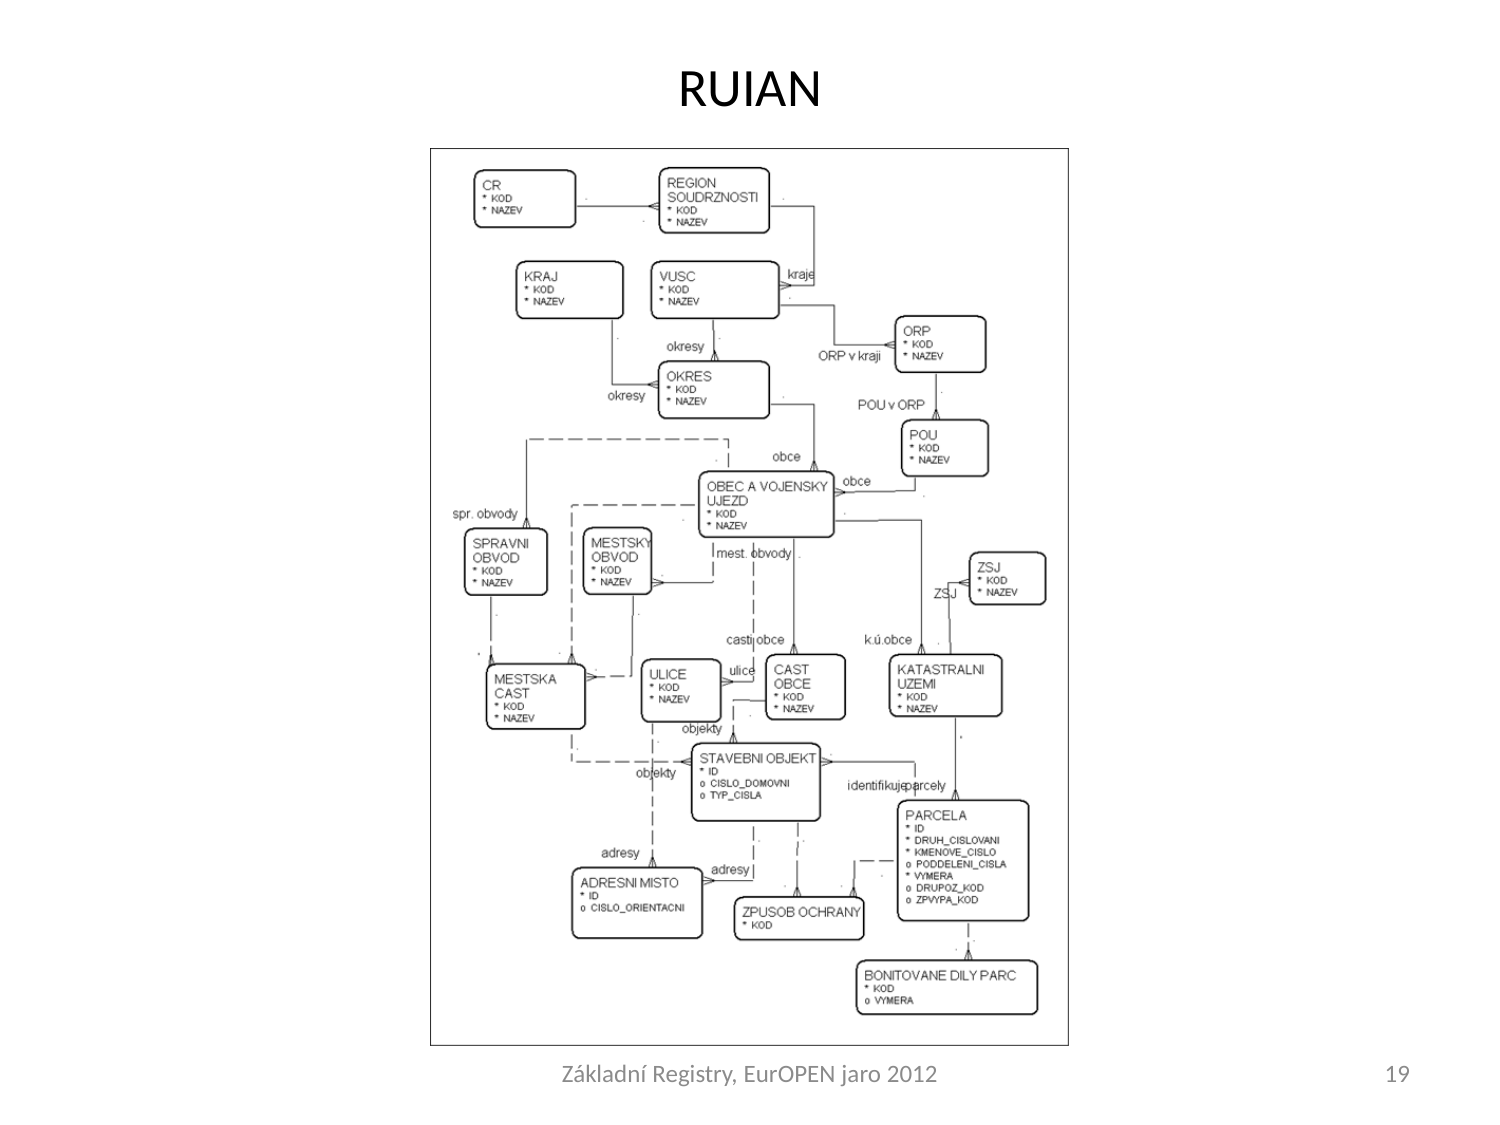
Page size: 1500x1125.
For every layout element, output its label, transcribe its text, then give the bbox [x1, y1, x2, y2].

title RUIAN [75, 45, 1425, 126]
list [430, 148, 1070, 1048]
footer Základní Registry, EurOPEN jaro 2012 [512, 1055, 988, 1103]
slide_number 19 [1074, 1042, 1425, 1103]
